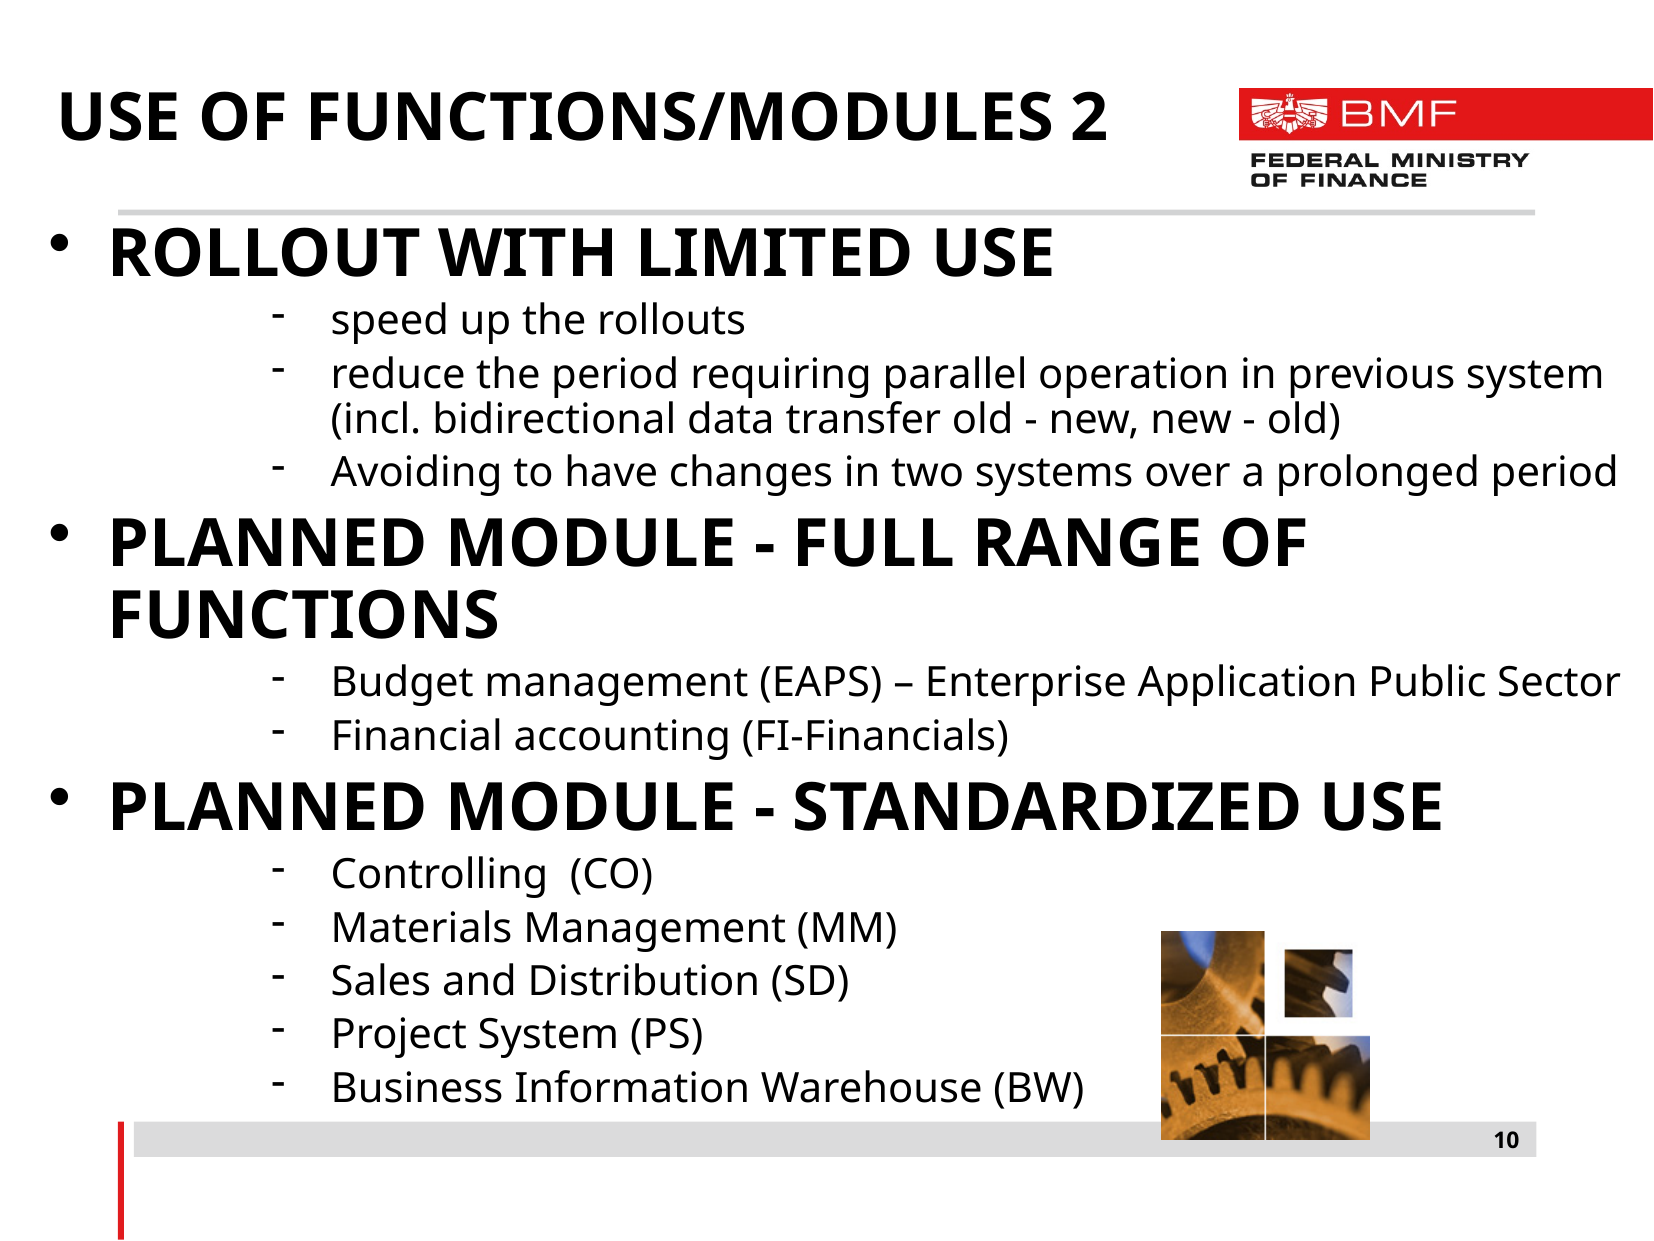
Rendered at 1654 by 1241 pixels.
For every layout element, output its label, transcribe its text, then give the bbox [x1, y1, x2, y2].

picture [1239, 88, 1653, 187]
list ROLLOUT WITH LIMITED USE speed up the rollouts reduce the period requiring parallel operation in previous system (incl. bidirectional data transfer old - new, new - old) Avoiding to have changes in two systems over a prolonged period PLANNED MODULE - FULL RANGE OF FUNCTIONS Budget management (EAPS) – Enterprise Application Public Sector Financial accounting (FI-Financials) PLANNED MODULE - STANDARDIZED USE Controlling (CO) Materials Management (MM) Sales and Distribution (SD) Project System (PS) Business Information Warehouse (BW) [48, 218, 1654, 1190]
picture [1161, 930, 1371, 1140]
slide_number 10 [1429, 1118, 1535, 1176]
title USE OF FUNCTIONS/MODULES 2 [56, 59, 1418, 169]
